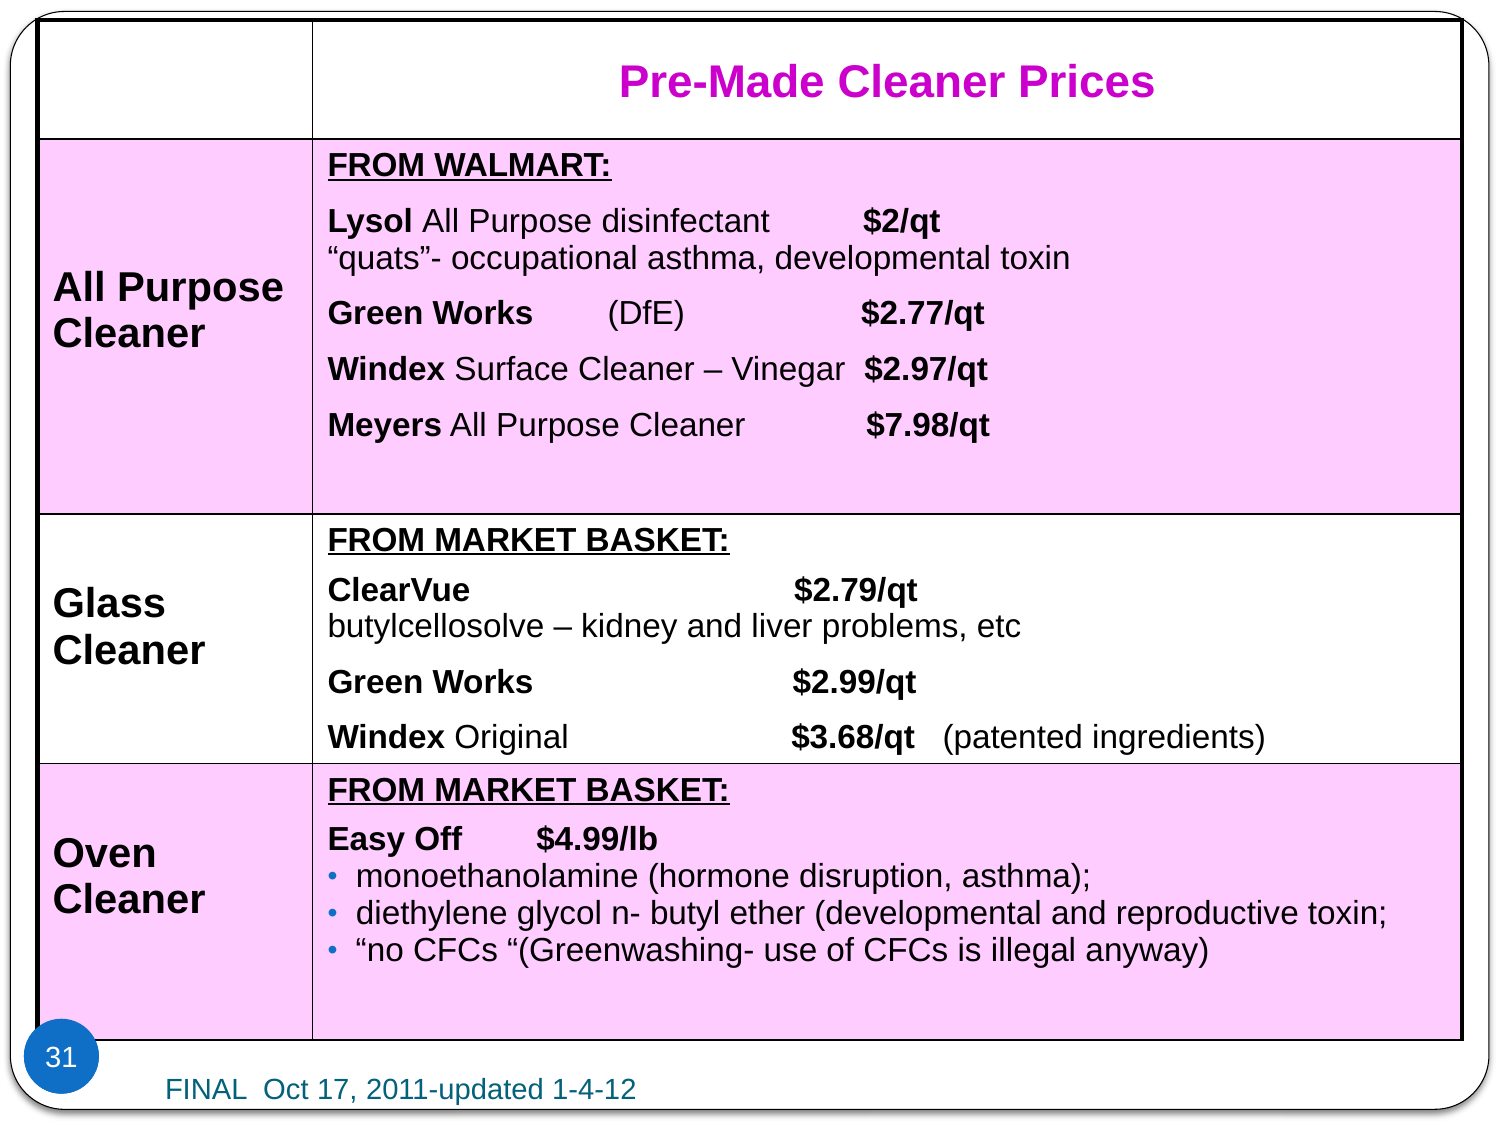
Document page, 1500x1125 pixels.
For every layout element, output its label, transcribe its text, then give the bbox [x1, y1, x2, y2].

table_header Pre-Made Cleaner Prices [313, 22, 1460, 138]
slide_number 31 [23, 1018, 99, 1094]
table_cell Oven Cleaner [40, 764, 312, 1039]
footer FINAL Oct 17, 2011-updated 1-4-12 [150, 1050, 800, 1125]
table_cell Glass Cleaner [40, 515, 312, 763]
table_header [40, 22, 312, 138]
table_cell From Market Basket: ClearVue $2.79/qt butylcellosolve – kidney and liver problems, etc Green Works $2.99/qt Windex Original $3.68/qt (patented ingredients) [313, 515, 1460, 763]
table_cell All Purpose Cleaner [40, 140, 312, 513]
table_cell From Market Basket: Easy Off $4.99/lb monoethanolamine (hormone disruption, asthma); diethylene glycol n- butyl ether (developmental and reproductive toxin; “no CFCs “(Greenwashing- use of CFCs is illegal anyway) [313, 764, 1460, 1039]
table_cell From Walmart: Lysol All Purpose disinfectant $2/qt “quats”- occupational asthma, developmental toxin Green Works (DfE) $2.77/qt Windex Surface Cleaner – Vinegar $2.97/qt Meyers All Purpose Cleaner $7.98/qt [313, 140, 1460, 513]
